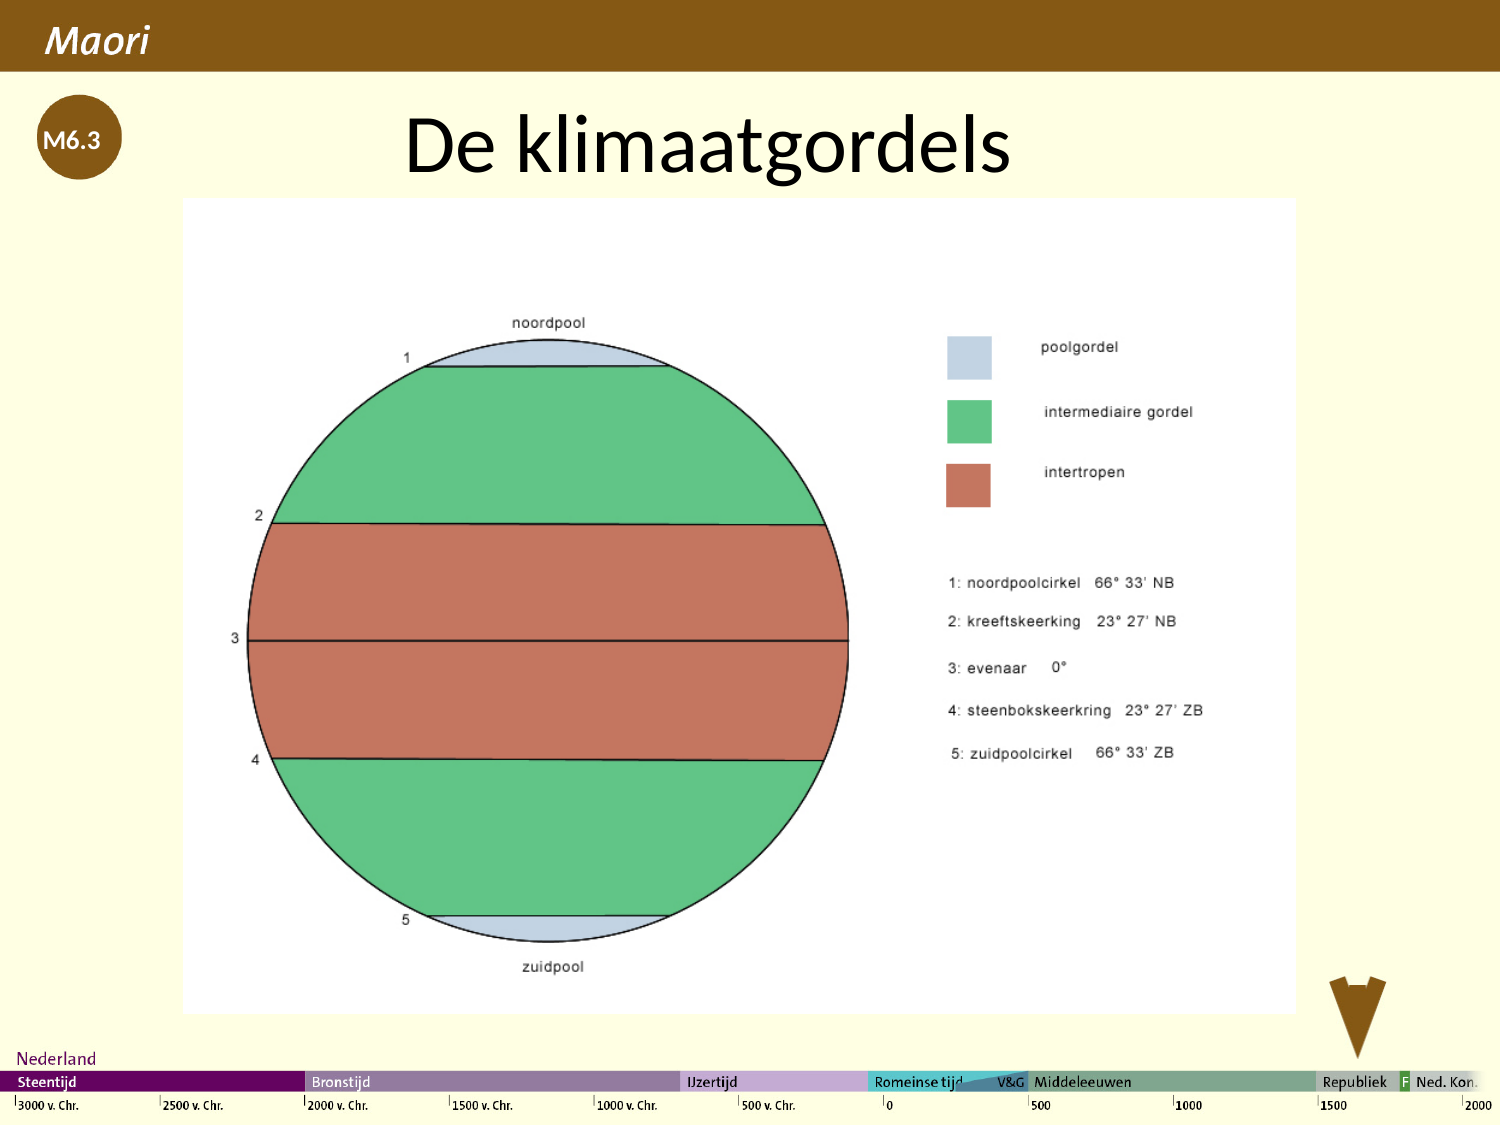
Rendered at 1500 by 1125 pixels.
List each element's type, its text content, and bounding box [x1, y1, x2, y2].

text_box M6.3 [27, 114, 123, 162]
title De klimaatgordels [33, 45, 1384, 233]
picture [0, 0, 1500, 1125]
